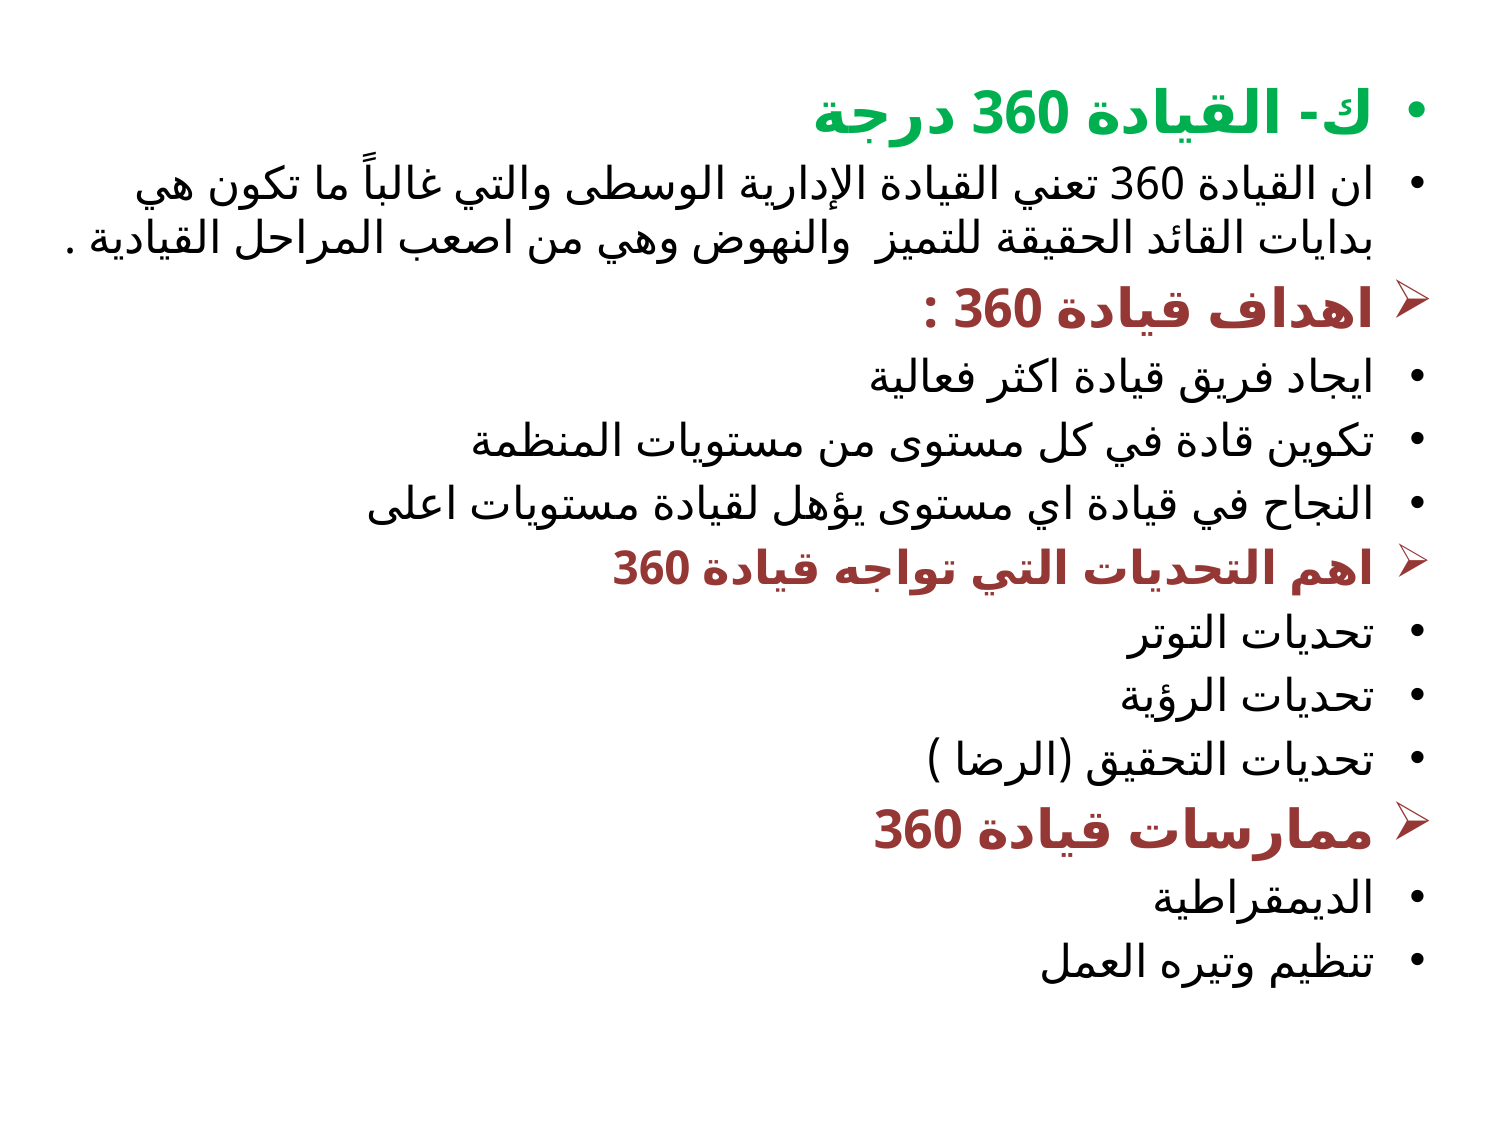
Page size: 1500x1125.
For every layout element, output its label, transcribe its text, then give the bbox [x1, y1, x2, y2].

list ك- القيادة 360 درجة ان القيادة 360 تعني القيادة الإدارية الوسطى والتي غالباً ما تكون هي بدايات القائد الحقيقة للتميز والنهوض وهي من اصعب المراحل القيادية . اهداف قيادة 360 : ايجاد فريق قيادة اكثر فعالية تكوين قادة في كل مستوى من مستويات المنظمة النجاح في قيادة اي مستوى يؤهل لقيادة مستويات اعلى اهم التحديات التي تواجه قيادة 360 تحديات التوتر تحديات الرؤية تحديات التحقيق (الرضا ) ممارسات قيادة 360 الديمقراطية تنظيم وتيره العمل [29, 66, 1436, 1059]
